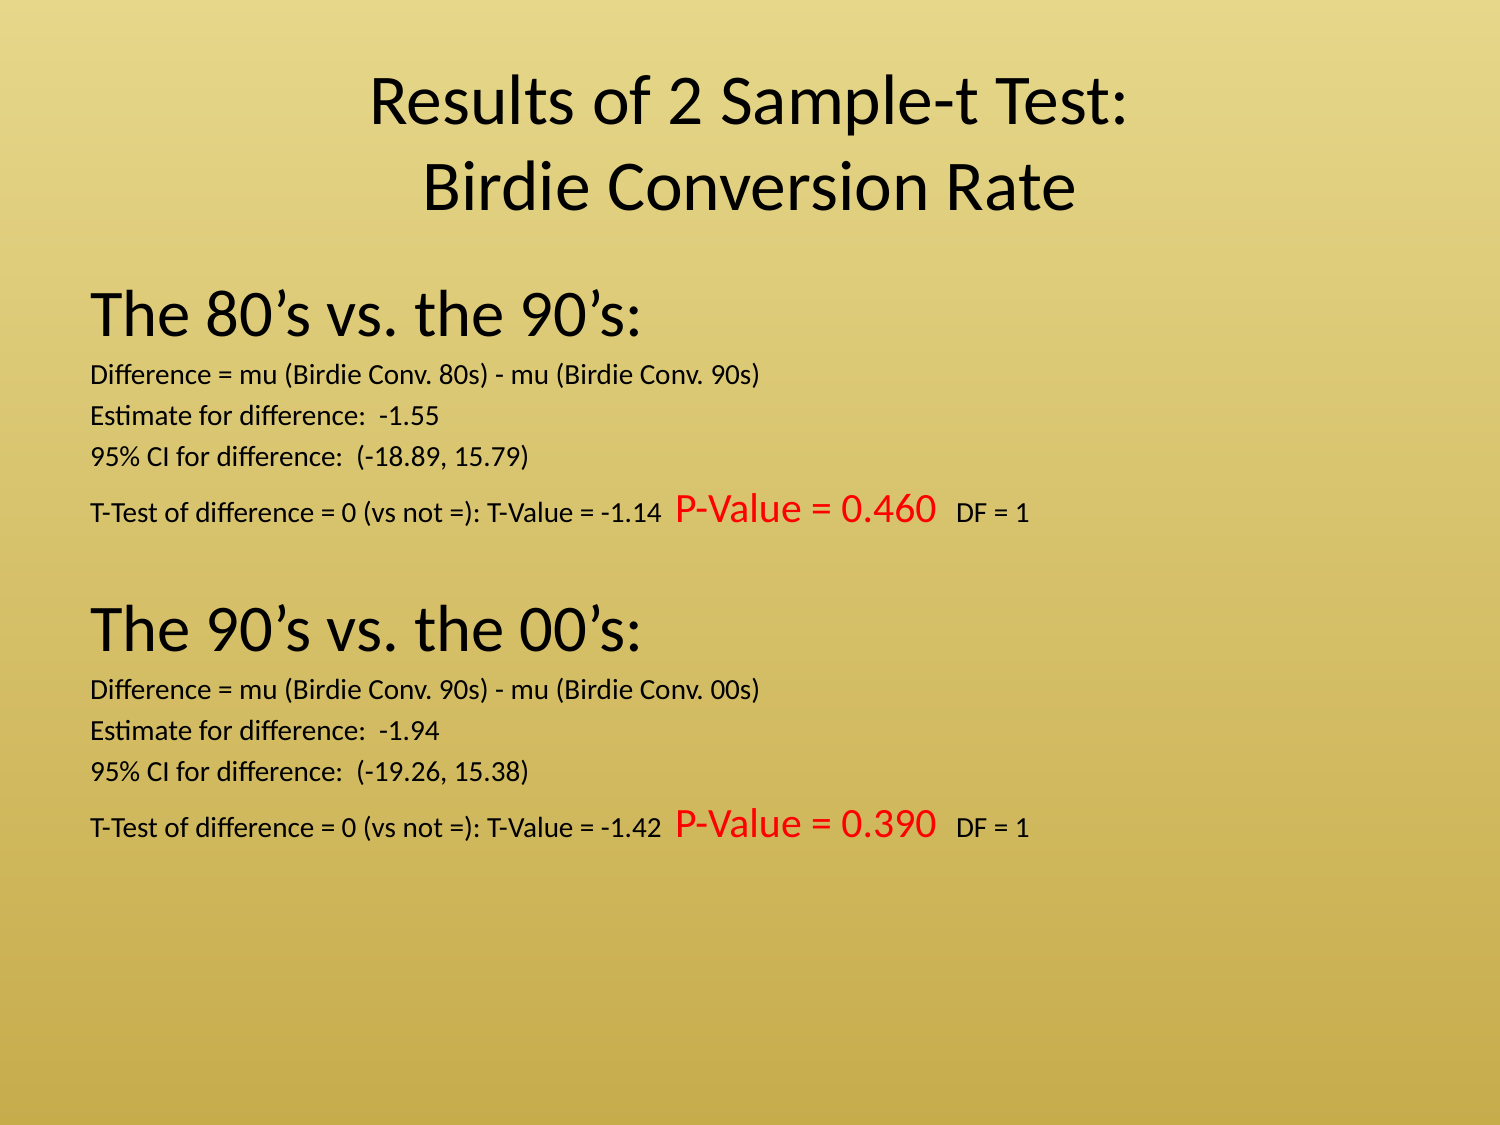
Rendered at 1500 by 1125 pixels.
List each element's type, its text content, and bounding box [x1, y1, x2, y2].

list The 80’s vs. the 90’s: Difference = mu (Birdie Conv. 80s) - mu (Birdie Conv. 90s) Estimate for difference: -1.55 95% CI for difference: (-18.89, 15.79) T-Test of difference = 0 (vs not =): T-Value = -1.14 P-Value = 0.460 DF = 1 The 90’s vs. the 00’s: Difference = mu (Birdie Conv. 90s) - mu (Birdie Conv. 00s) Estimate for difference: -1.94 95% CI for difference: (-19.26, 15.38) T-Test of difference = 0 (vs not =): T-Value = -1.42 P-Value = 0.390 DF = 1 [75, 262, 1425, 1005]
title Results of 2 Sample-t Test: Birdie Conversion Rate [75, 45, 1425, 233]
